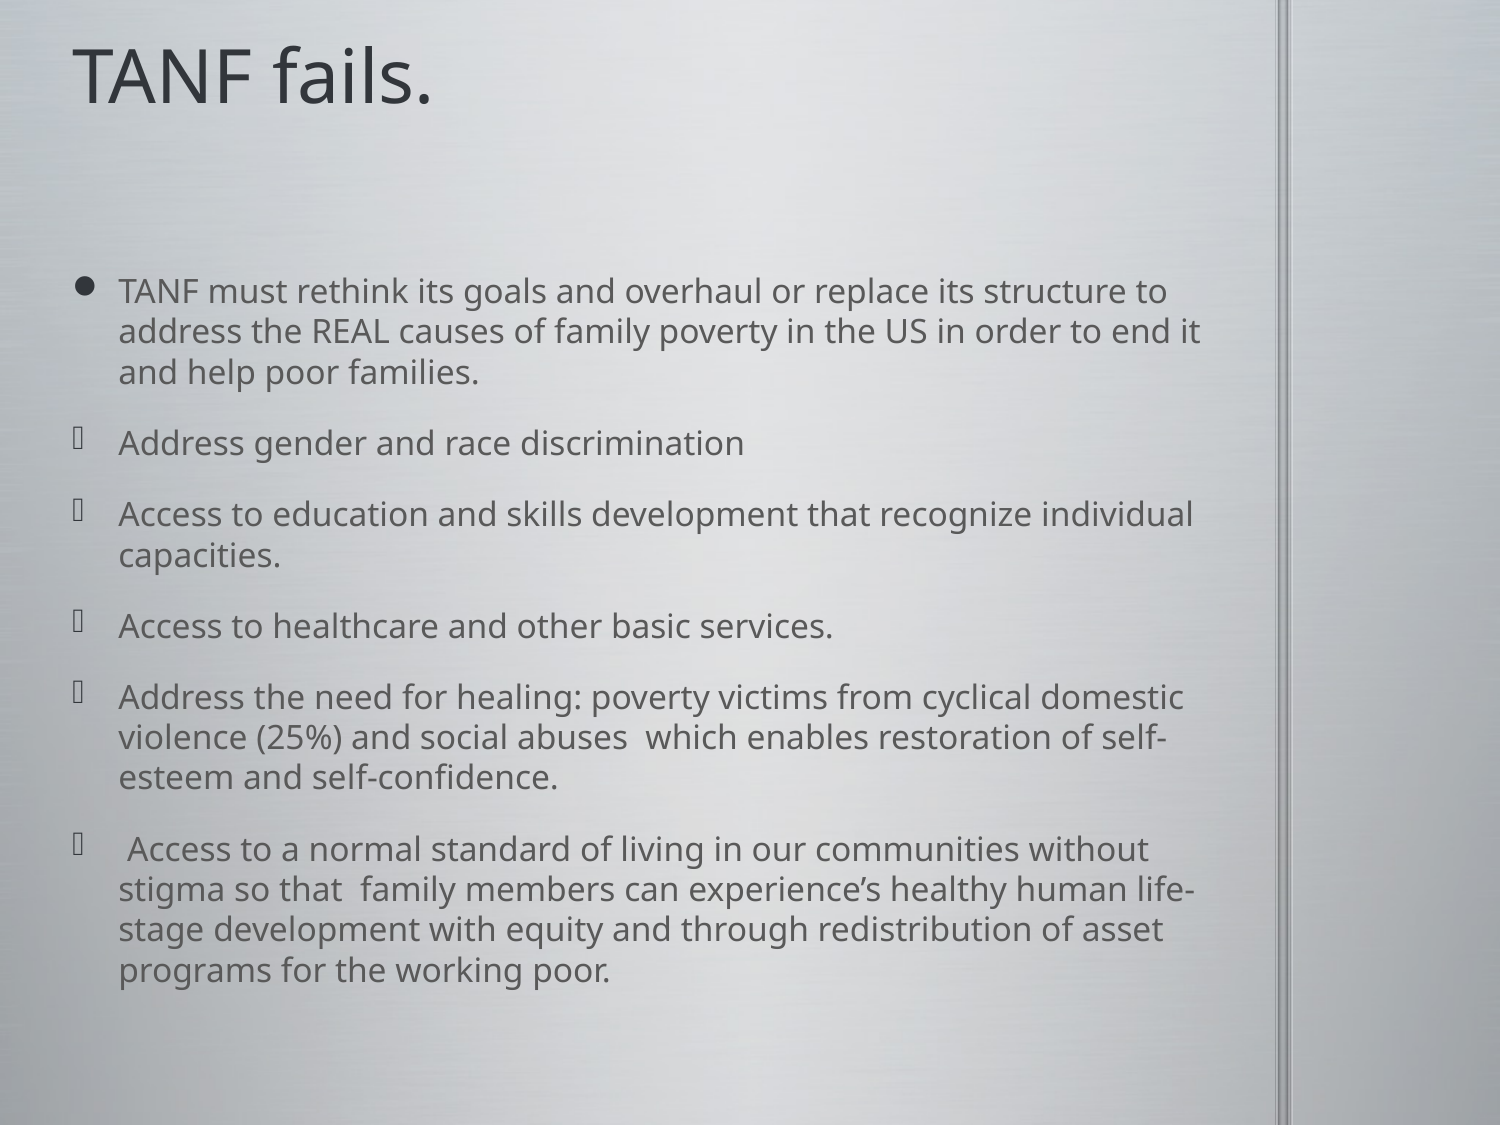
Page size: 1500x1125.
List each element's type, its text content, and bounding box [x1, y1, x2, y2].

picture [0, 0, 1500, 1125]
title TANF fails. [57, 0, 1220, 262]
list TANF must rethink its goals and overhaul or replace its structure to address the REAL causes of family poverty in the US in order to end it and help poor families. Address gender and race discrimination Access to education and skills development that recognize individual capacities. Access to healthcare and other basic services. Address the need for healing: poverty victims from cyclical domestic violence (25%) and social abuses which enables restoration of self-esteem and self-confidence. Access to a normal standard of living in our communities without stigma so that family members can experience’s healthy human life- stage development with equity and through redistribution of asset programs for the working poor. [57, 262, 1220, 1005]
